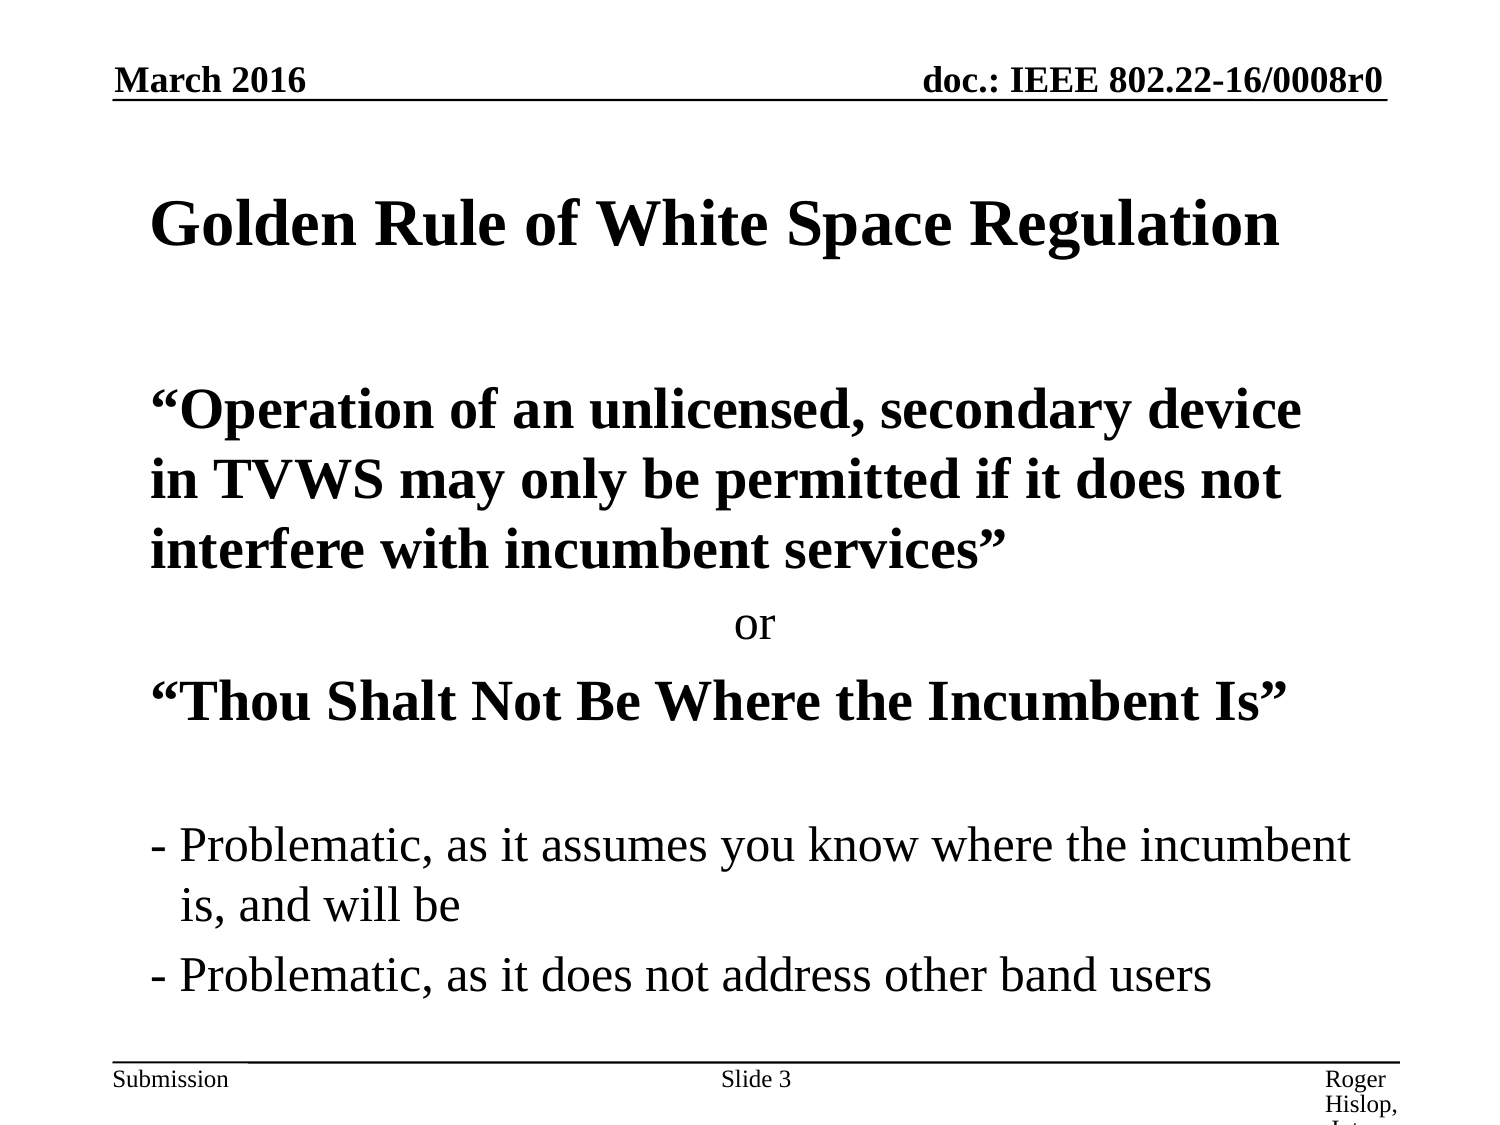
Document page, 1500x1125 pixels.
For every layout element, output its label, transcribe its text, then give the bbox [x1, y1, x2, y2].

slide_number Slide 3 [712, 1061, 800, 1093]
footer Roger Hislop, Internet Solutions [1324, 1061, 1402, 1093]
list “Operation of an unlicensed, secondary device in TVWS may only be permitted if it does not interfere with incumbent services” or “Thou Shalt Not Be Where the Incumbent Is” - Problematic, as it assumes you know where the incumbent is, and will be - Problematic, as it does not address other band users [134, 362, 1388, 1051]
title Golden Rule of White Space Regulation [111, 162, 1388, 276]
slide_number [114, 54, 309, 101]
